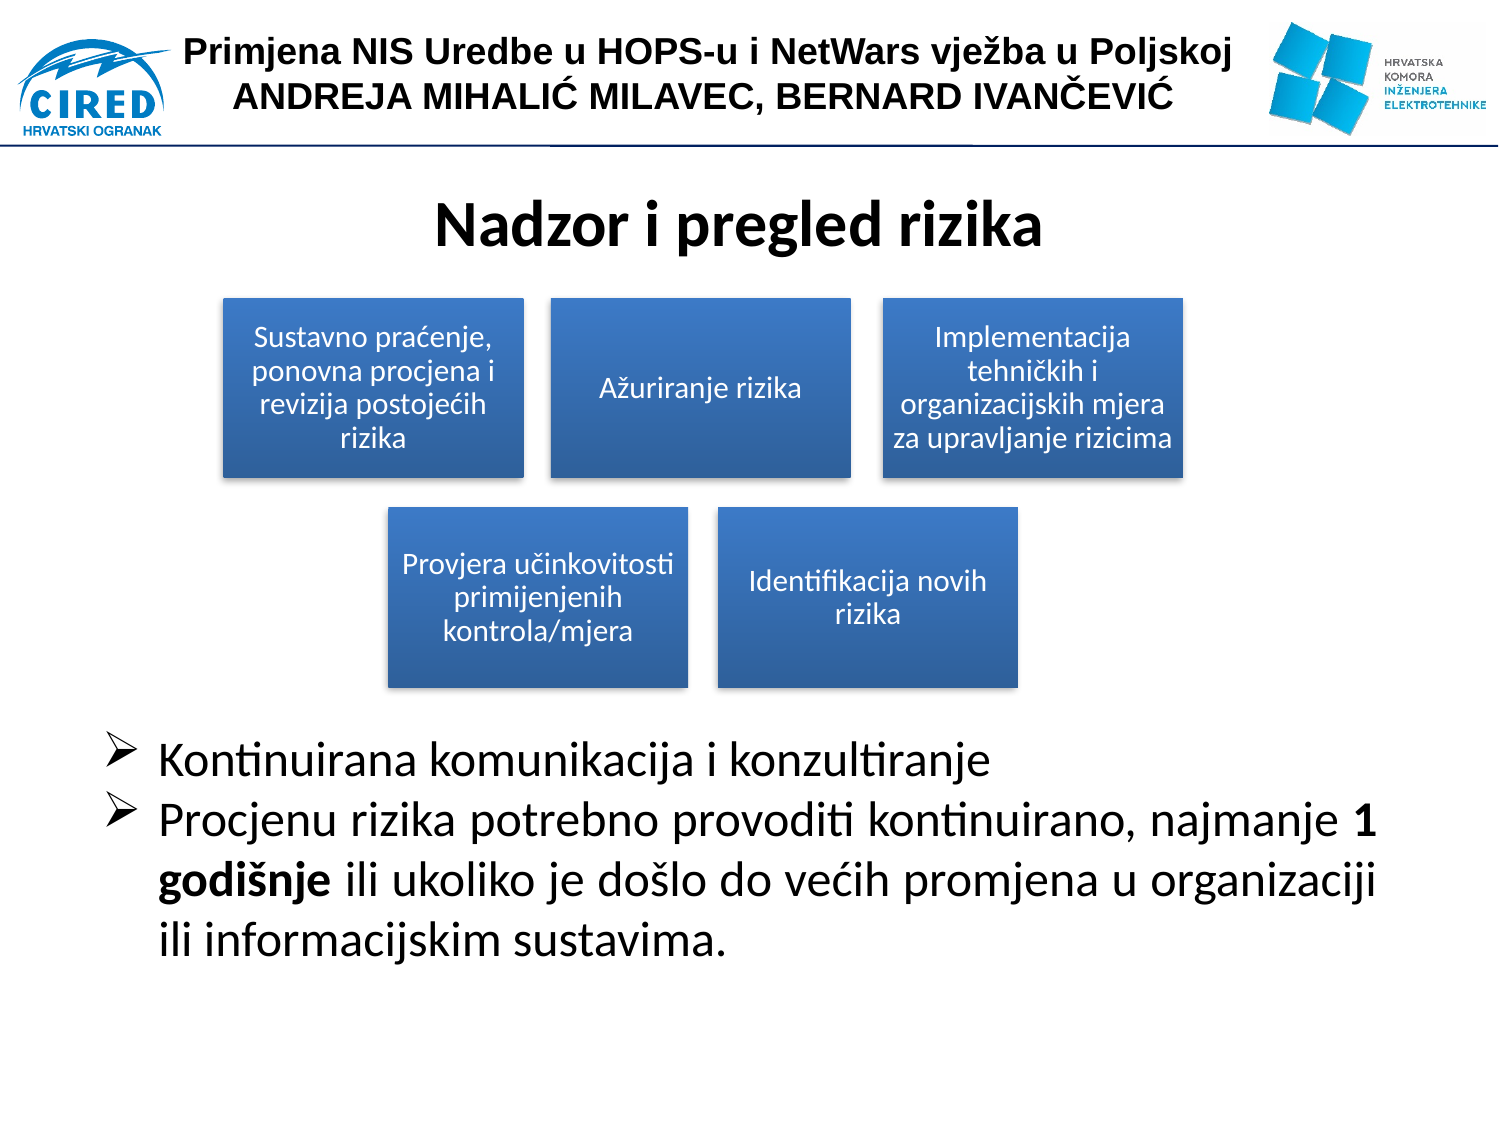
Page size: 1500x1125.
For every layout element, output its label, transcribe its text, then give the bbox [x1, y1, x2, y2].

picture [17, 38, 172, 137]
title Nadzor i pregled rizika [64, 172, 1415, 268]
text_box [159, 297, 1247, 689]
picture [1269, 22, 1486, 137]
text_box Primjena NIS Uredbe u HOPS-u i NetWars vježba u Poljskoj Andreja Mihalić Milavec, Bernard Ivančević [135, 23, 1267, 137]
text_box Kontinuirana komunikacija i konzultiranje Procjenu rizika potrebno provoditi kontinuirano, najmanje 1 godišnje ili ukoliko je došlo do većih promjena u organizaciji ili informacijskim sustavima. [87, 718, 1393, 1034]
